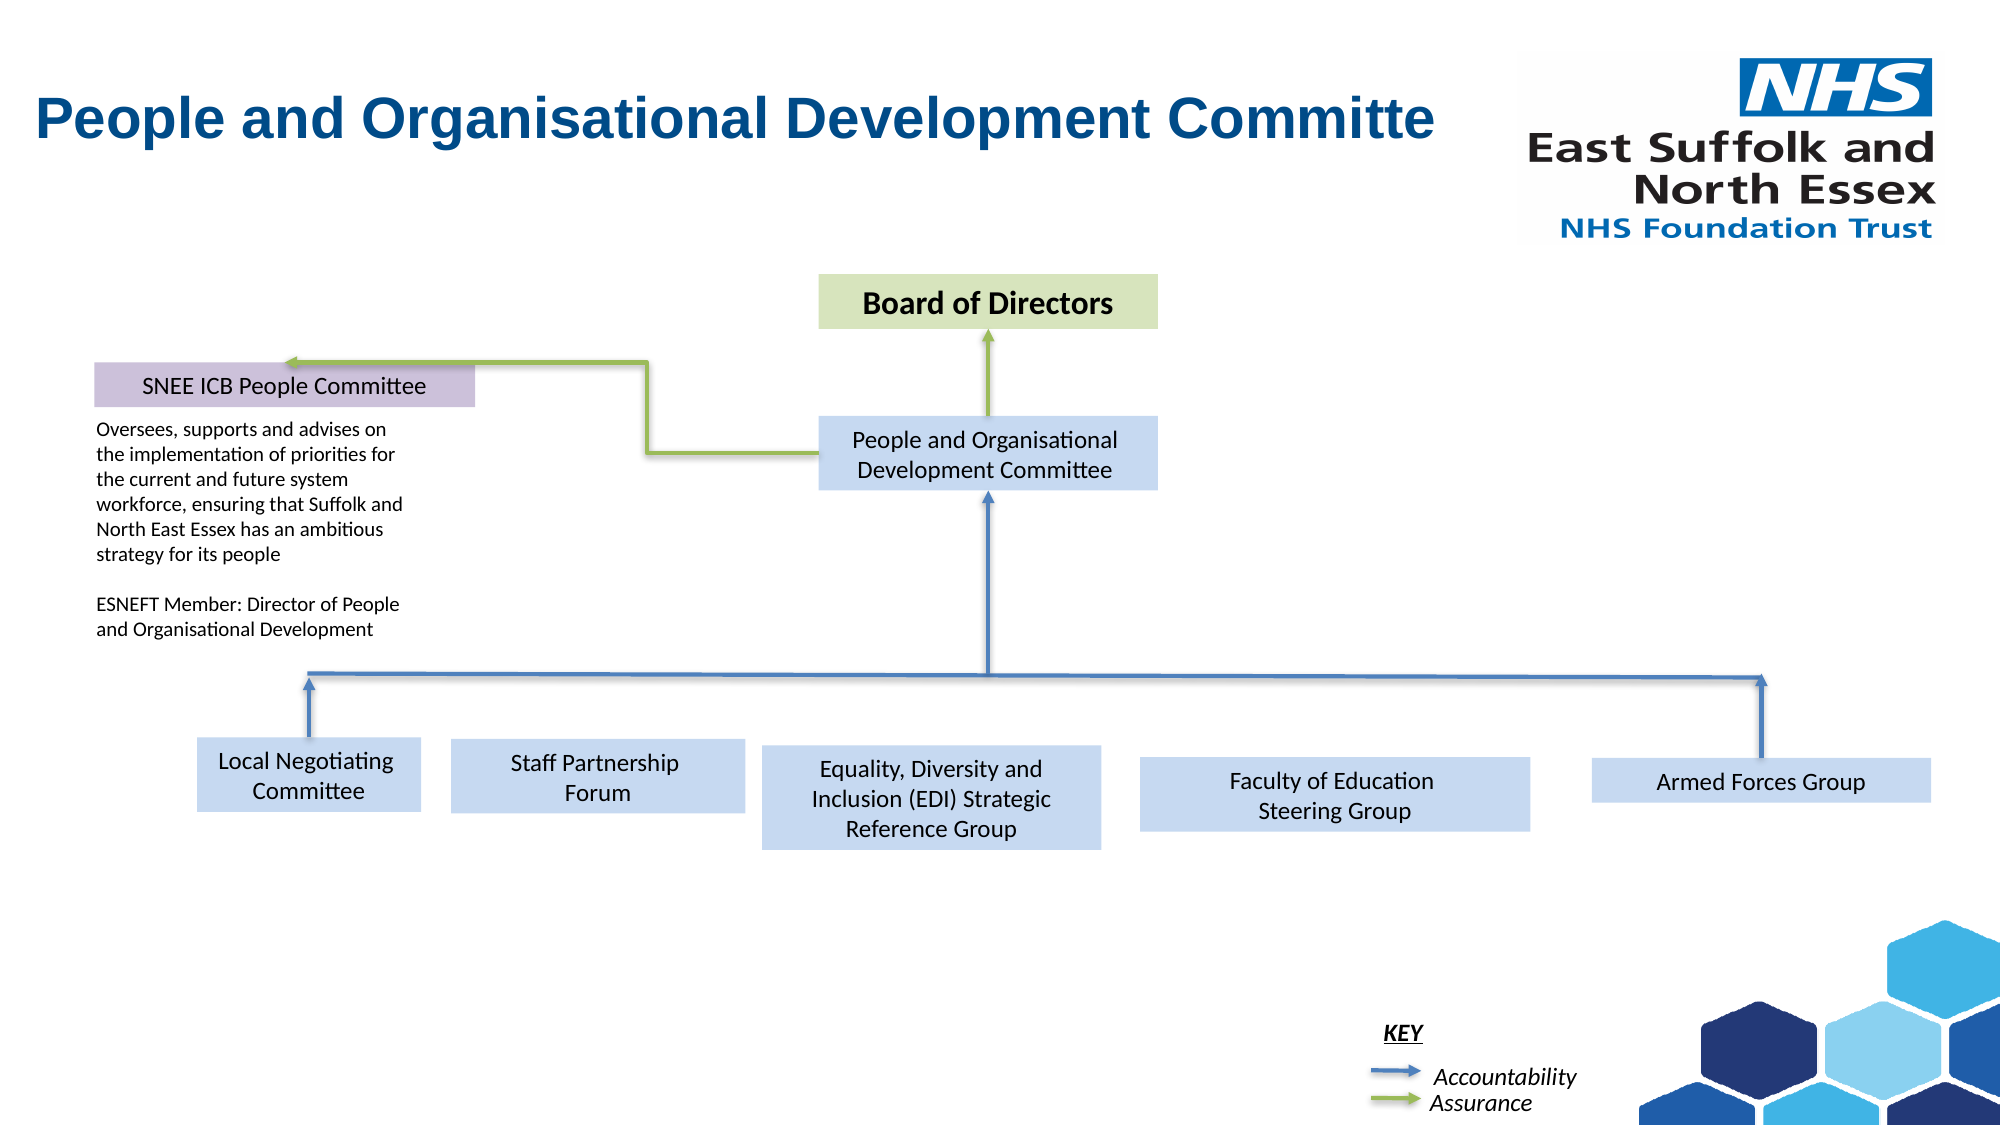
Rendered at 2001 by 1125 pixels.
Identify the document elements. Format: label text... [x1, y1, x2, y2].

picture [1637, 918, 2000, 1125]
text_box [306, 673, 987, 678]
title People and Organisational Development Committe [20, 55, 1504, 244]
text_box People and Organisational Development Committee [818, 415, 1158, 491]
text_box SNEE ICB People Committee [94, 362, 281, 408]
text_box Oversees, supports and advises on the implementation of priorities for the current and future system workforce, ensuring that Suffolk and North East Essex has an ambitious strategy for its people ESNEFT Member: Director of People and Organisational Development [81, 408, 422, 649]
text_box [989, 673, 1761, 678]
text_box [284, 362, 819, 454]
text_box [196, 737, 1932, 852]
text_box Board of Directors [818, 274, 1158, 329]
picture [1517, 51, 1945, 245]
